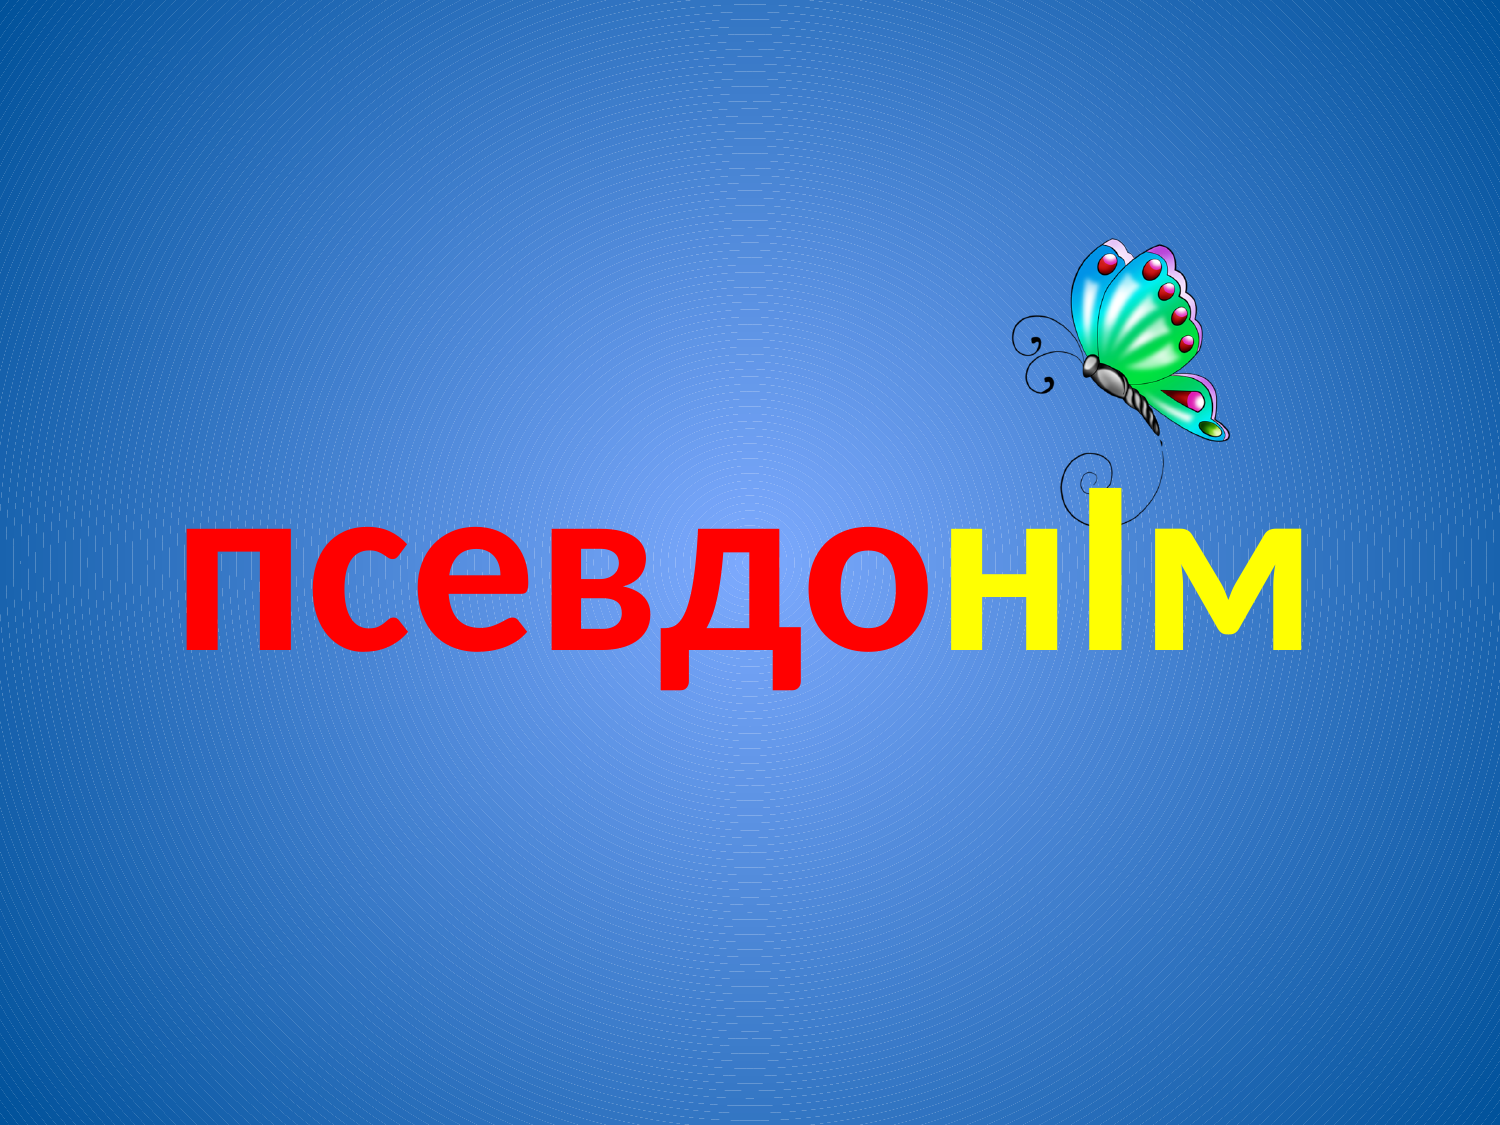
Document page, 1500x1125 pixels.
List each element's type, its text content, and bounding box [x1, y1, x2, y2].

picture [925, 234, 1243, 551]
title псевдонІм [70, 457, 1421, 645]
